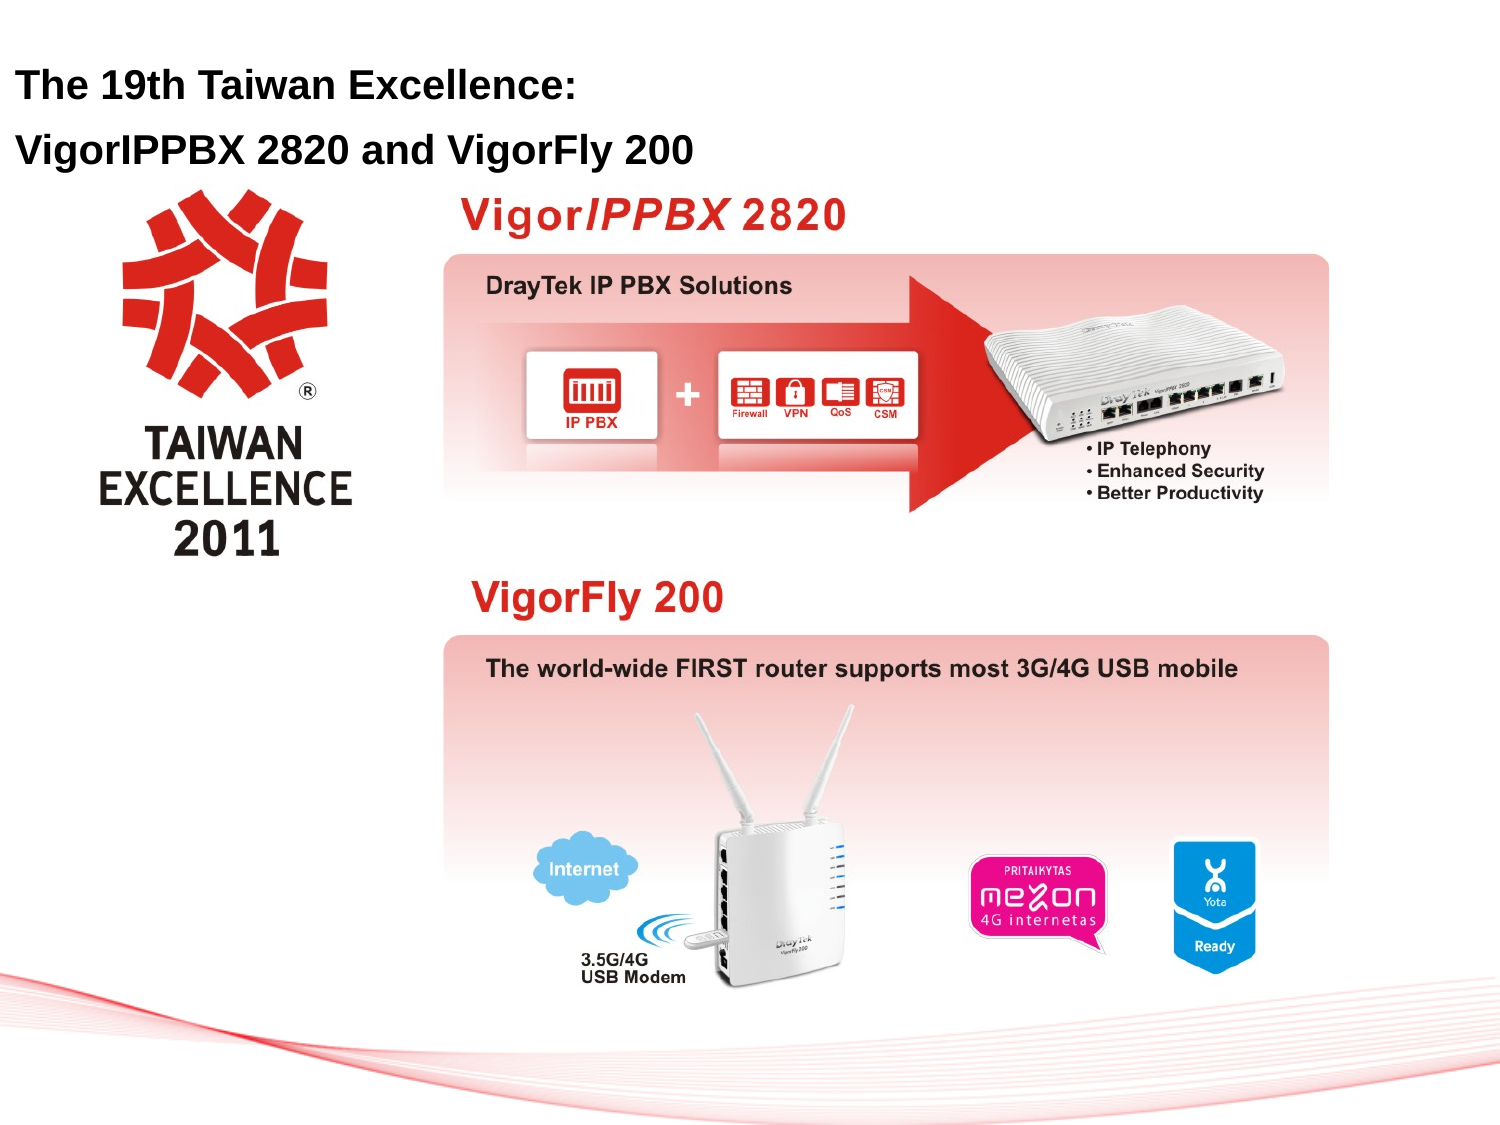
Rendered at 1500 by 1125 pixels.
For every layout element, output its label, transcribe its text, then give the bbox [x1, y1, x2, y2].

picture [0, 184, 1500, 1125]
text_box The 19th Taiwan Excellence: VigorIPPBX 2820 and VigorFly 200 [0, 30, 1430, 197]
